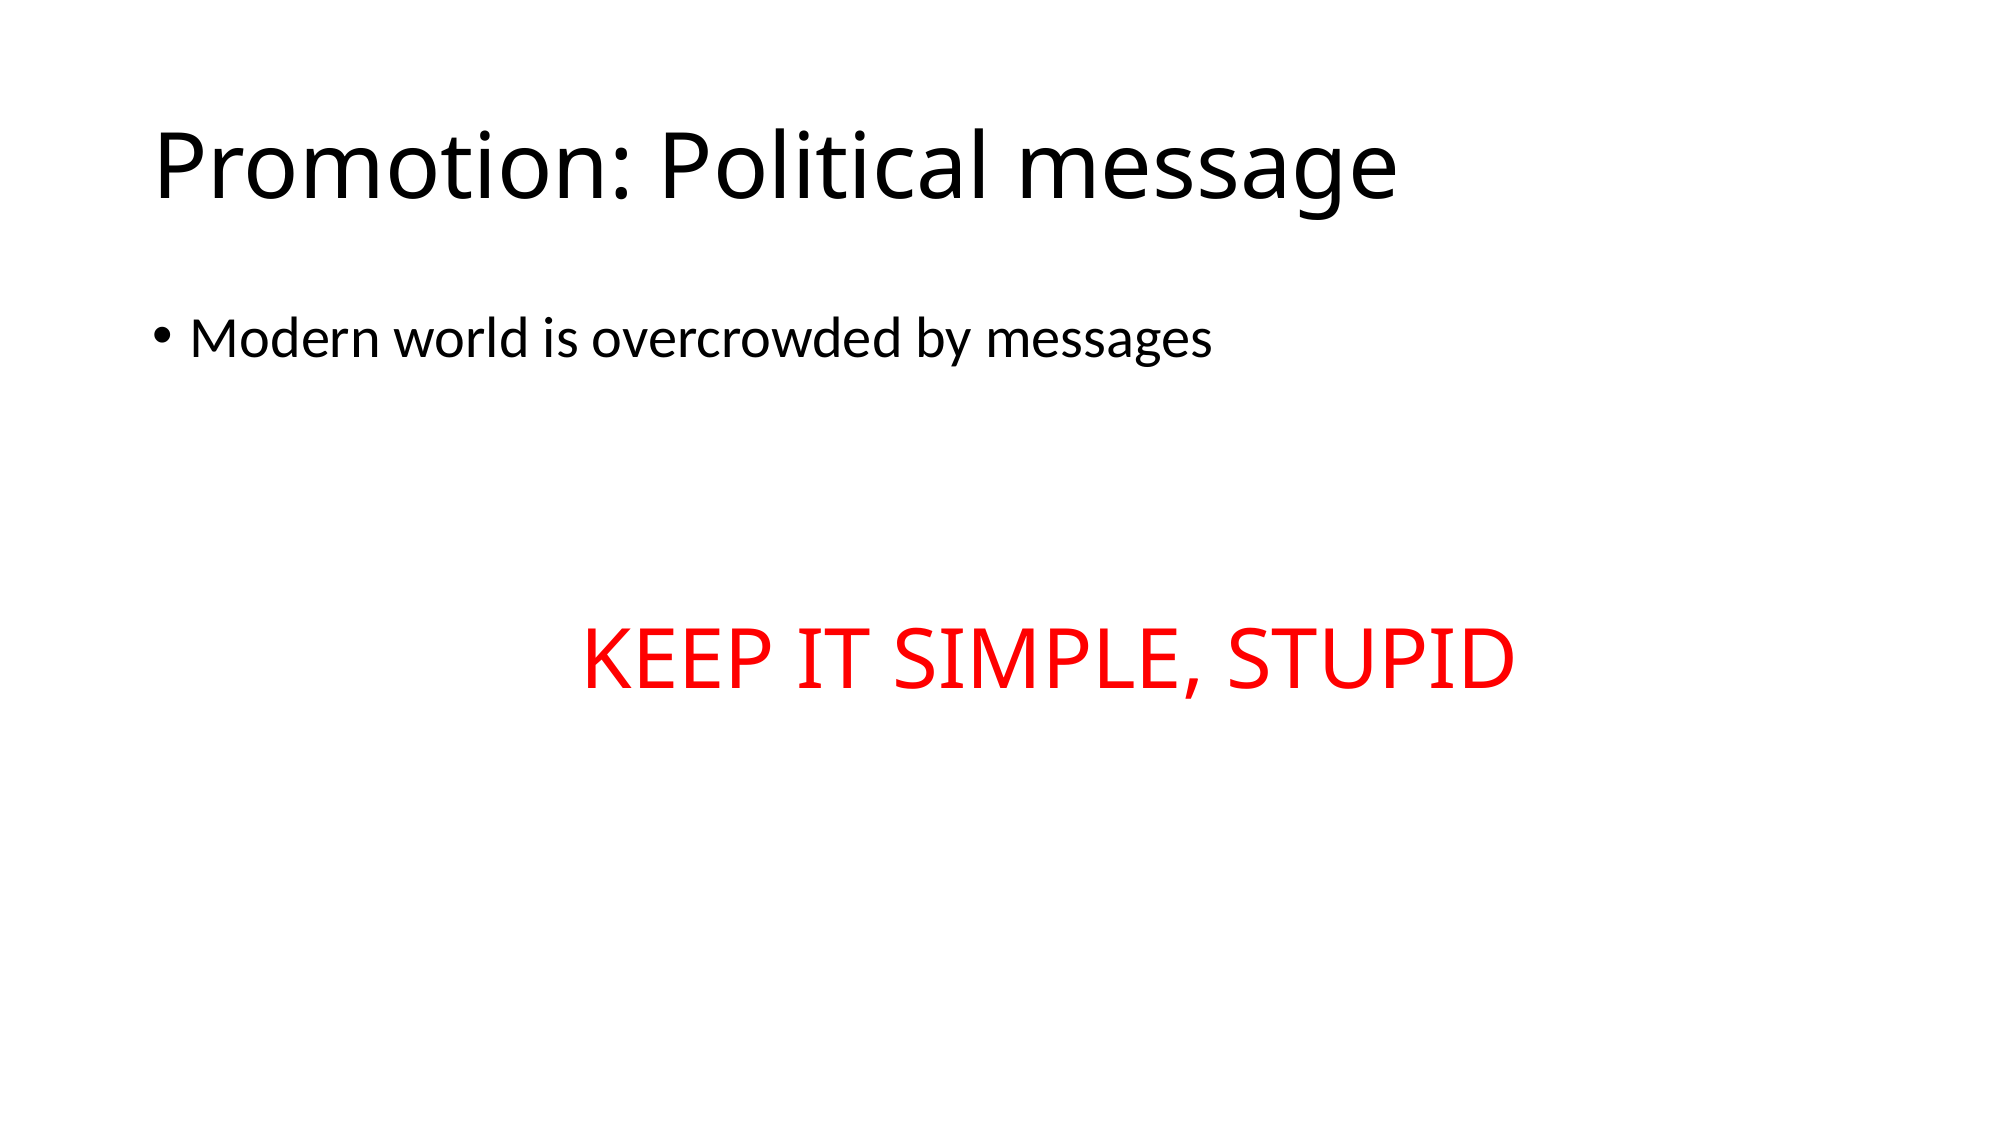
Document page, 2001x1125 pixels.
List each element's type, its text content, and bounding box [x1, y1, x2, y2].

title Promotion: Political message [137, 59, 1863, 278]
list Modern world is overcrowded by messages [137, 299, 1863, 1014]
text_box KEEP IT SIMPLE, STUPID [566, 598, 1534, 714]
